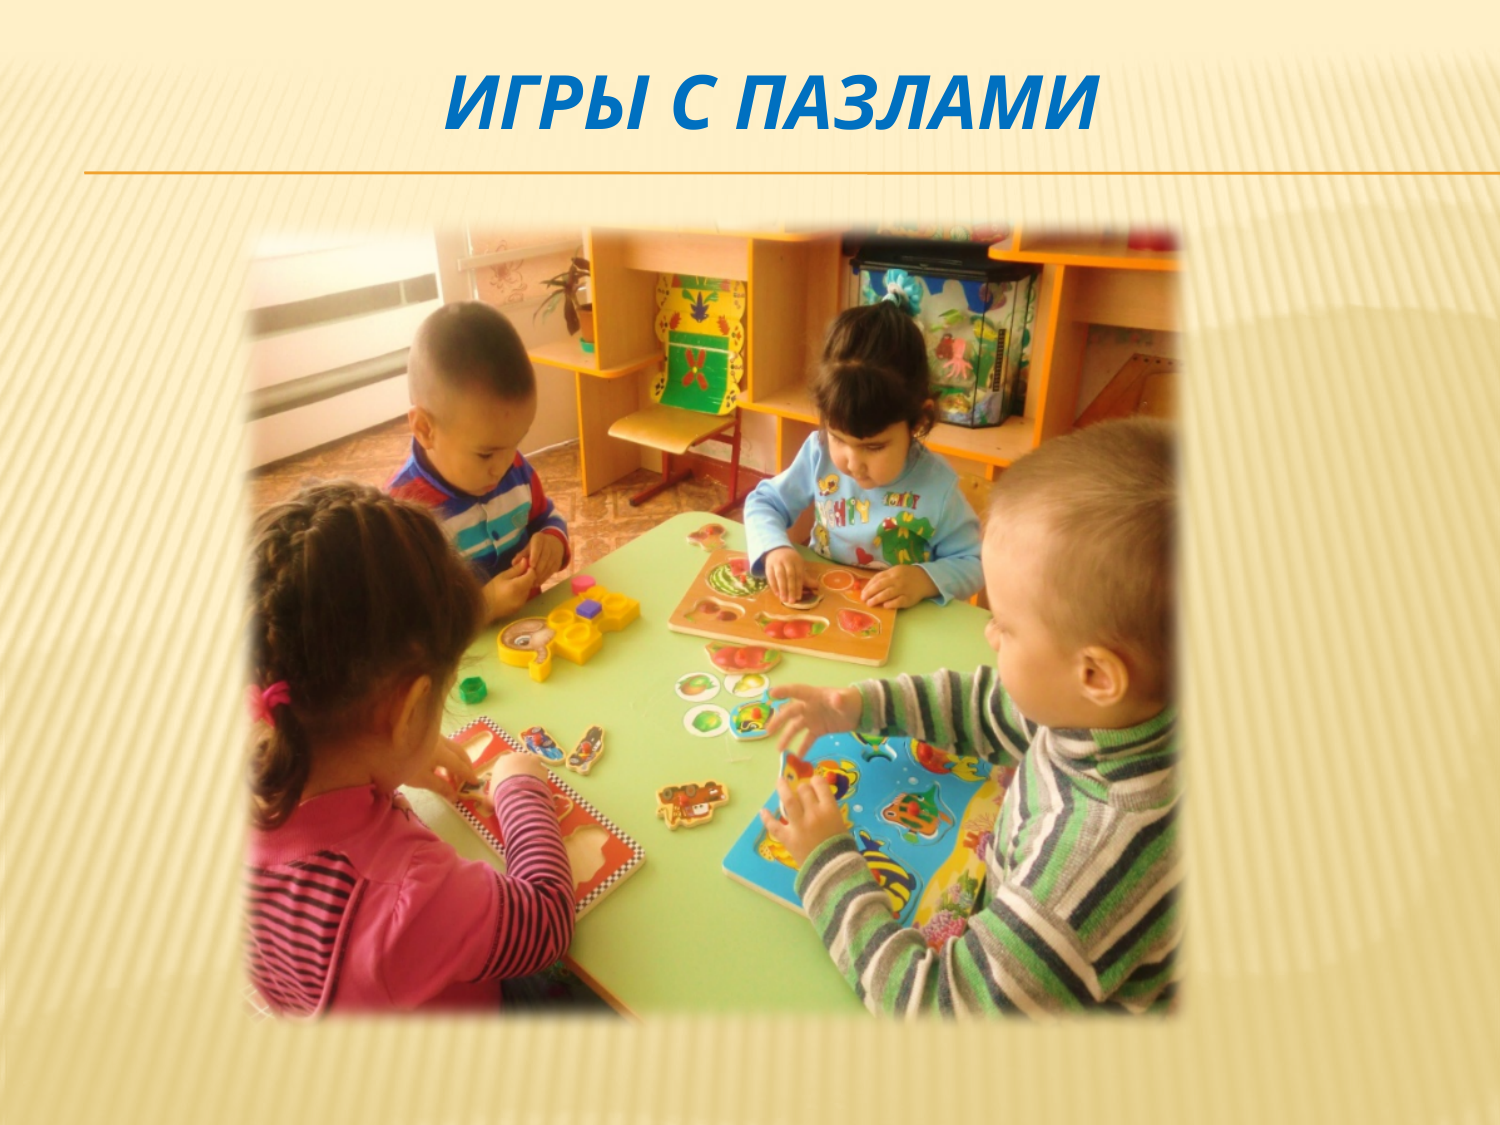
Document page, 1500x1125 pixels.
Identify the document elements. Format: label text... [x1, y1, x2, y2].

title Игры с пазлами [50, 23, 1475, 176]
picture [234, 215, 1196, 1032]
